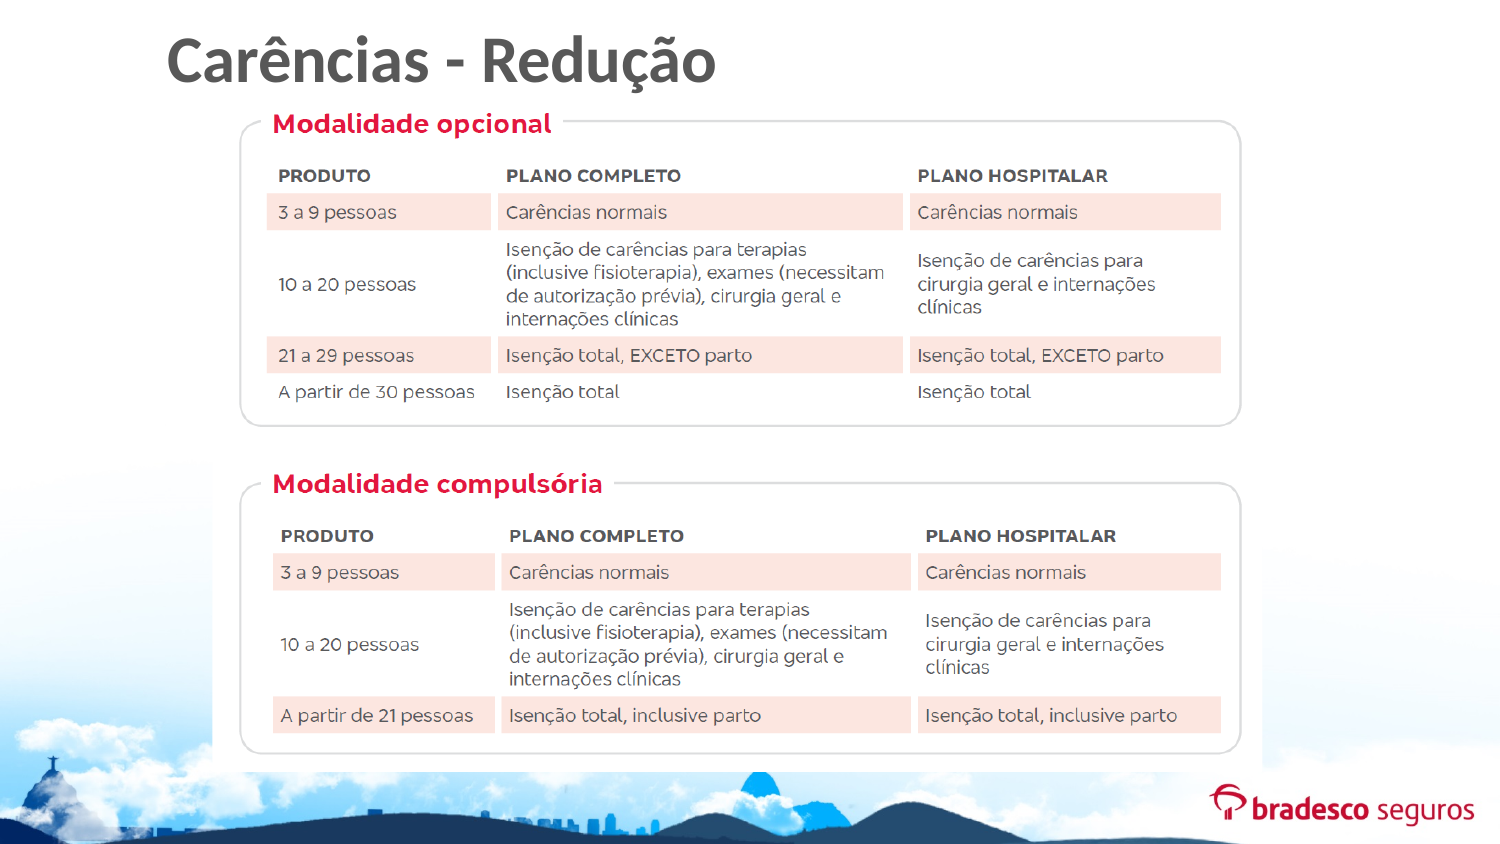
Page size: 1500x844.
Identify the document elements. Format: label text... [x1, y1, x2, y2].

title Carências - Redução [165, 0, 723, 127]
picture [0, 0, 1500, 844]
